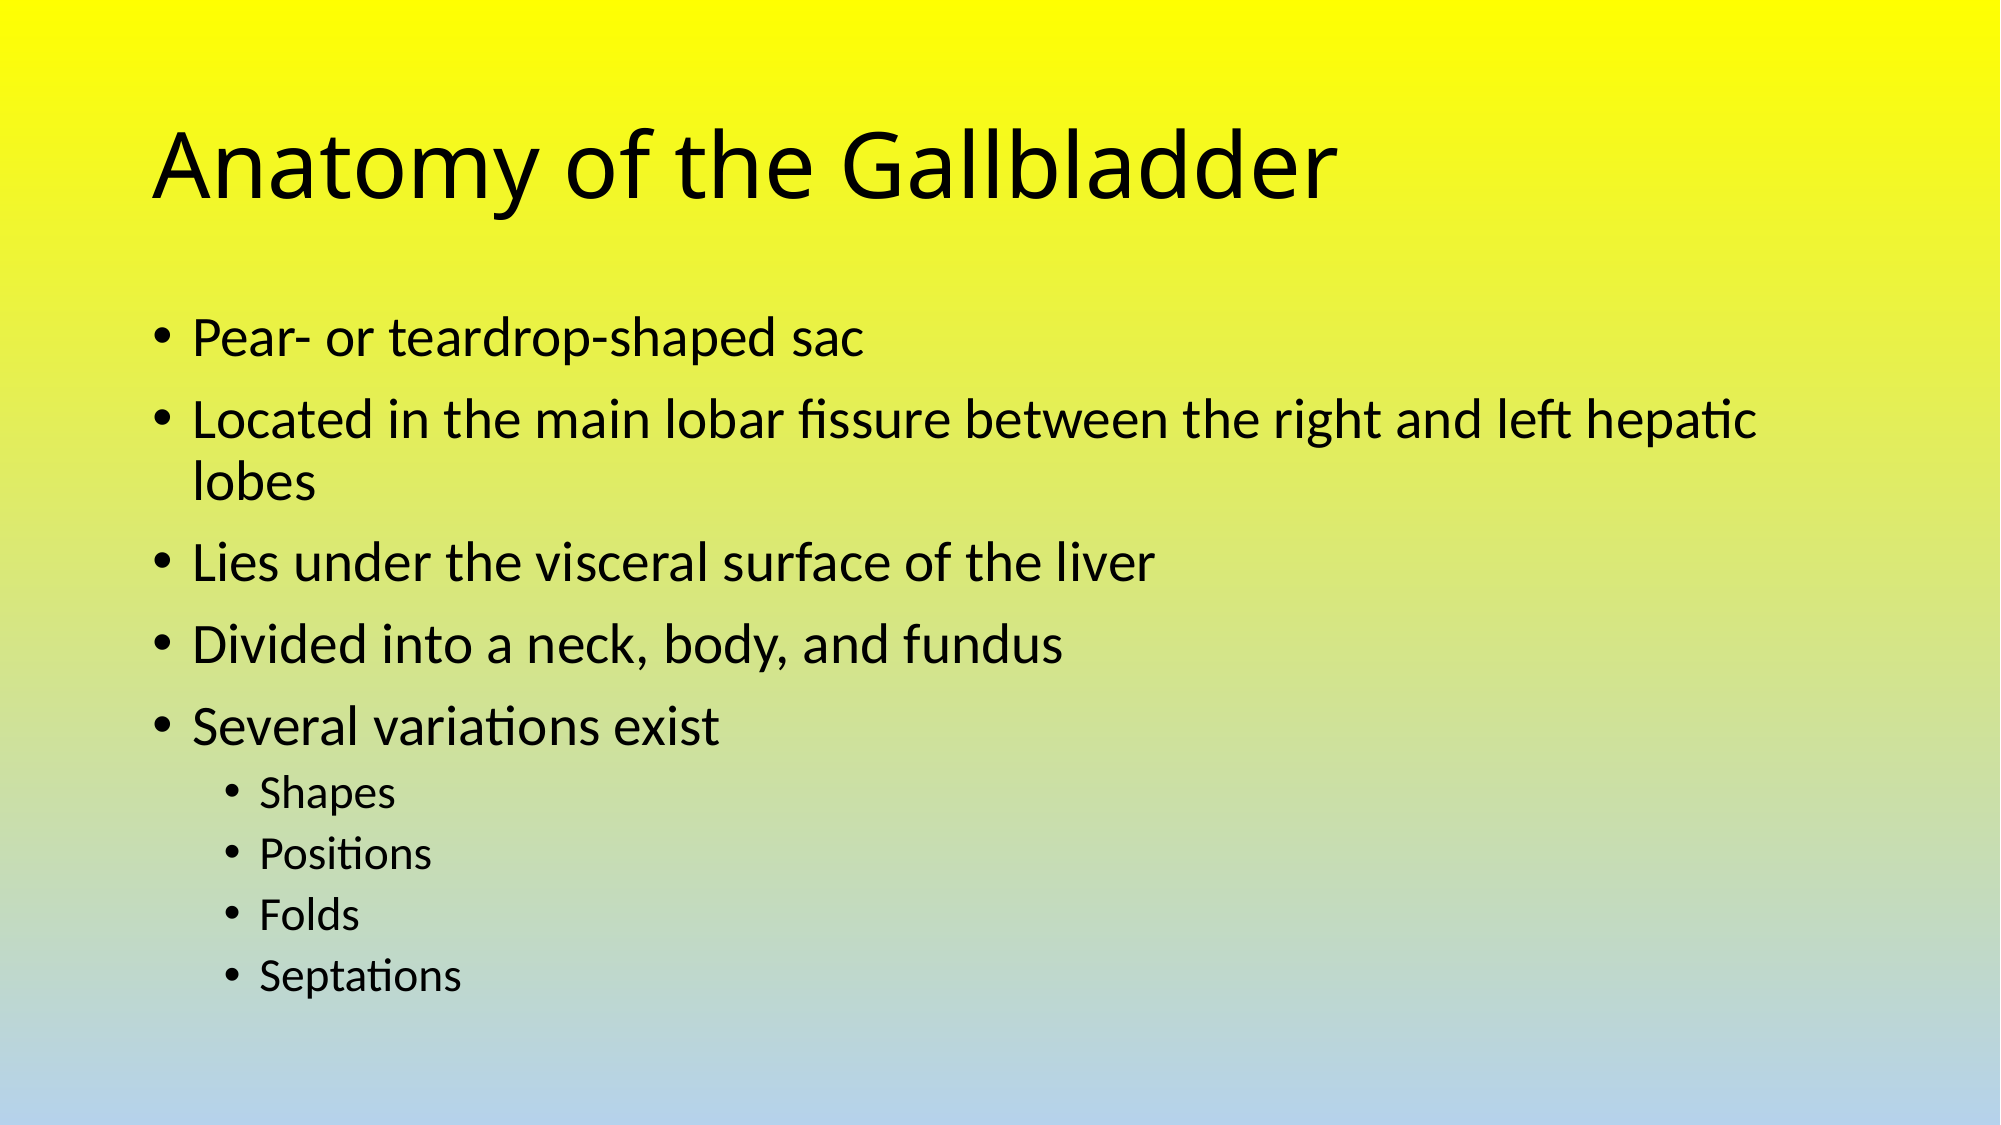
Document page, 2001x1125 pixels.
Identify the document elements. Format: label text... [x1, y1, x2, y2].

title Anatomy of the Gallbladder [137, 59, 1863, 278]
list Pear- or teardrop-shaped sac Located in the main lobar fissure between the right and left hepatic lobes Lies under the visceral surface of the liver Divided into a neck, body, and fundus Several variations exist Shapes Positions Folds Septations [137, 299, 1863, 1014]
